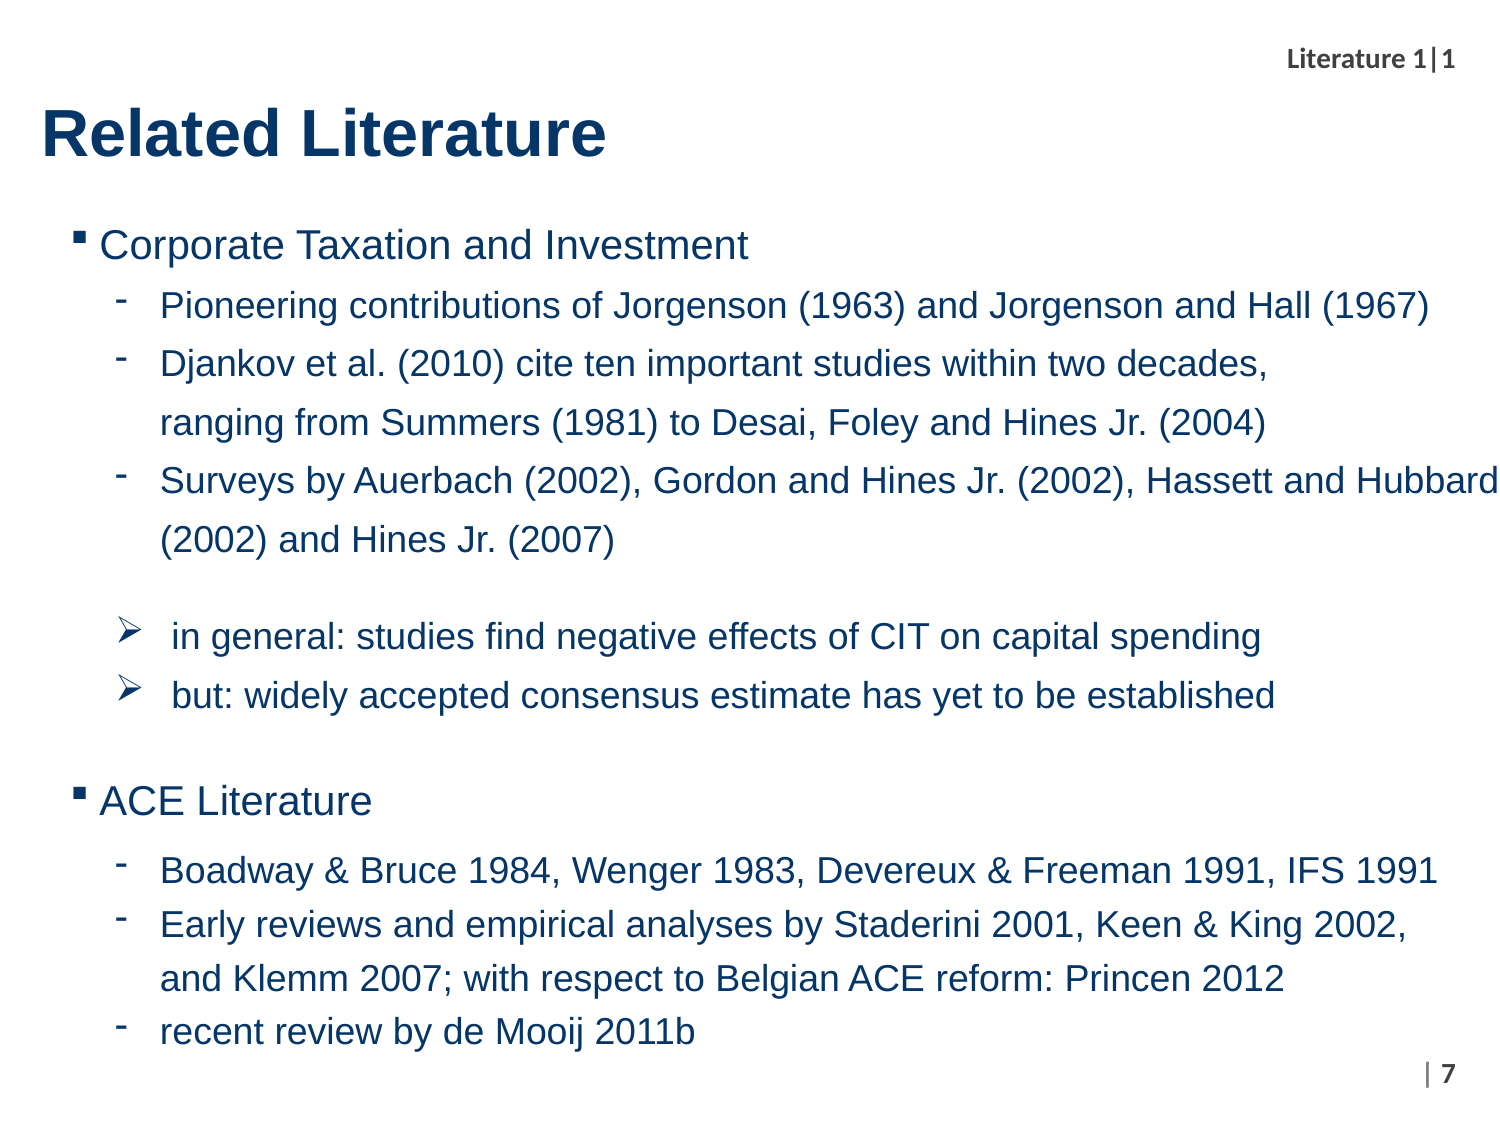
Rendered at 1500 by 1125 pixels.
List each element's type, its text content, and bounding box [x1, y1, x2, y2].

text_box Related Literature Corporate Taxation and Investment Pioneering contributions of Jorgenson (1963) and Jorgenson and Hall (1967) Djankov et al. (2010) cite ten important studies within two decades, ranging from Summers (1981) to Desai, Foley and Hines Jr. (2004) Surveys by Auerbach (2002), Gordon and Hines Jr. (2002), Hassett and Hubbard (2002) and Hines Jr. (2007) in general: studies find negative effects of CIT on capital spending but: widely accepted consensus estimate has yet to be established ACE Literature Boadway & Bruce 1984, Wenger 1983, Devereux & Freeman 1991, IFS 1991 Early reviews and empirical analyses by Staderini 2001, Keen & King 2002, and Klemm 2007; with respect to Belgian ACE reform: Princen 2012 recent review by de Mooij 2011b [41, 89, 1500, 1094]
text_box | 7 [1092, 1046, 1471, 1097]
text_box Literature 1|1 [1092, 31, 1471, 82]
